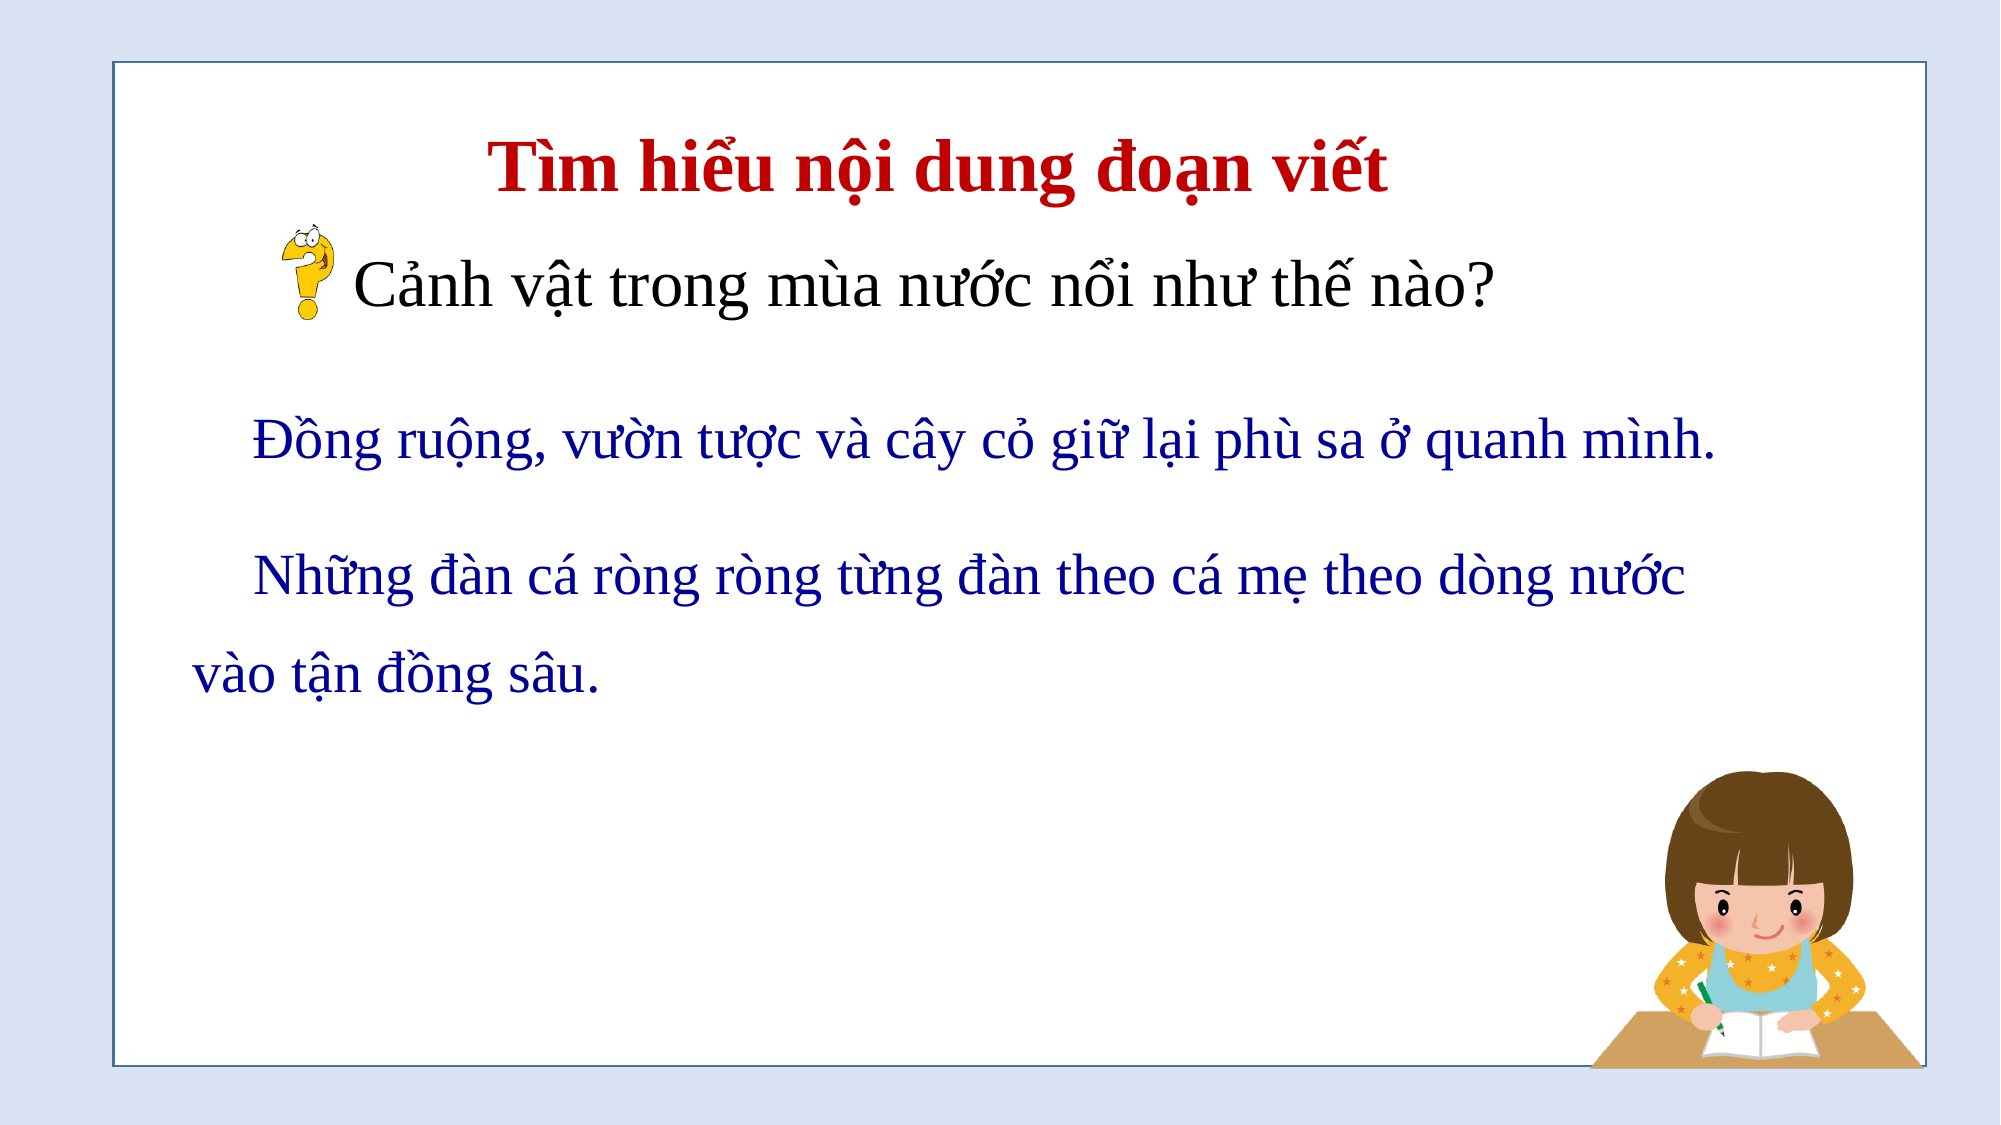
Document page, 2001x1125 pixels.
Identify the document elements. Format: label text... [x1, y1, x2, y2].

text_box Cảnh vật trong mùa nước nổi như thế nào? [333, 229, 1850, 330]
picture [282, 224, 334, 320]
text_box Những đàn cá ròng ròng từng đàn theo cá mẹ theo dòng nước vào tận đồng sâu. [177, 501, 1757, 712]
text_box [112, 61, 1927, 1067]
text_box Tìm hiểu nội dung đoạn viết [467, 106, 1550, 217]
text_box Đồng ruộng, vườn tược và cây cỏ giữ lại phù sa ở quanh mình. [204, 358, 1746, 481]
picture [1587, 749, 1926, 1088]
